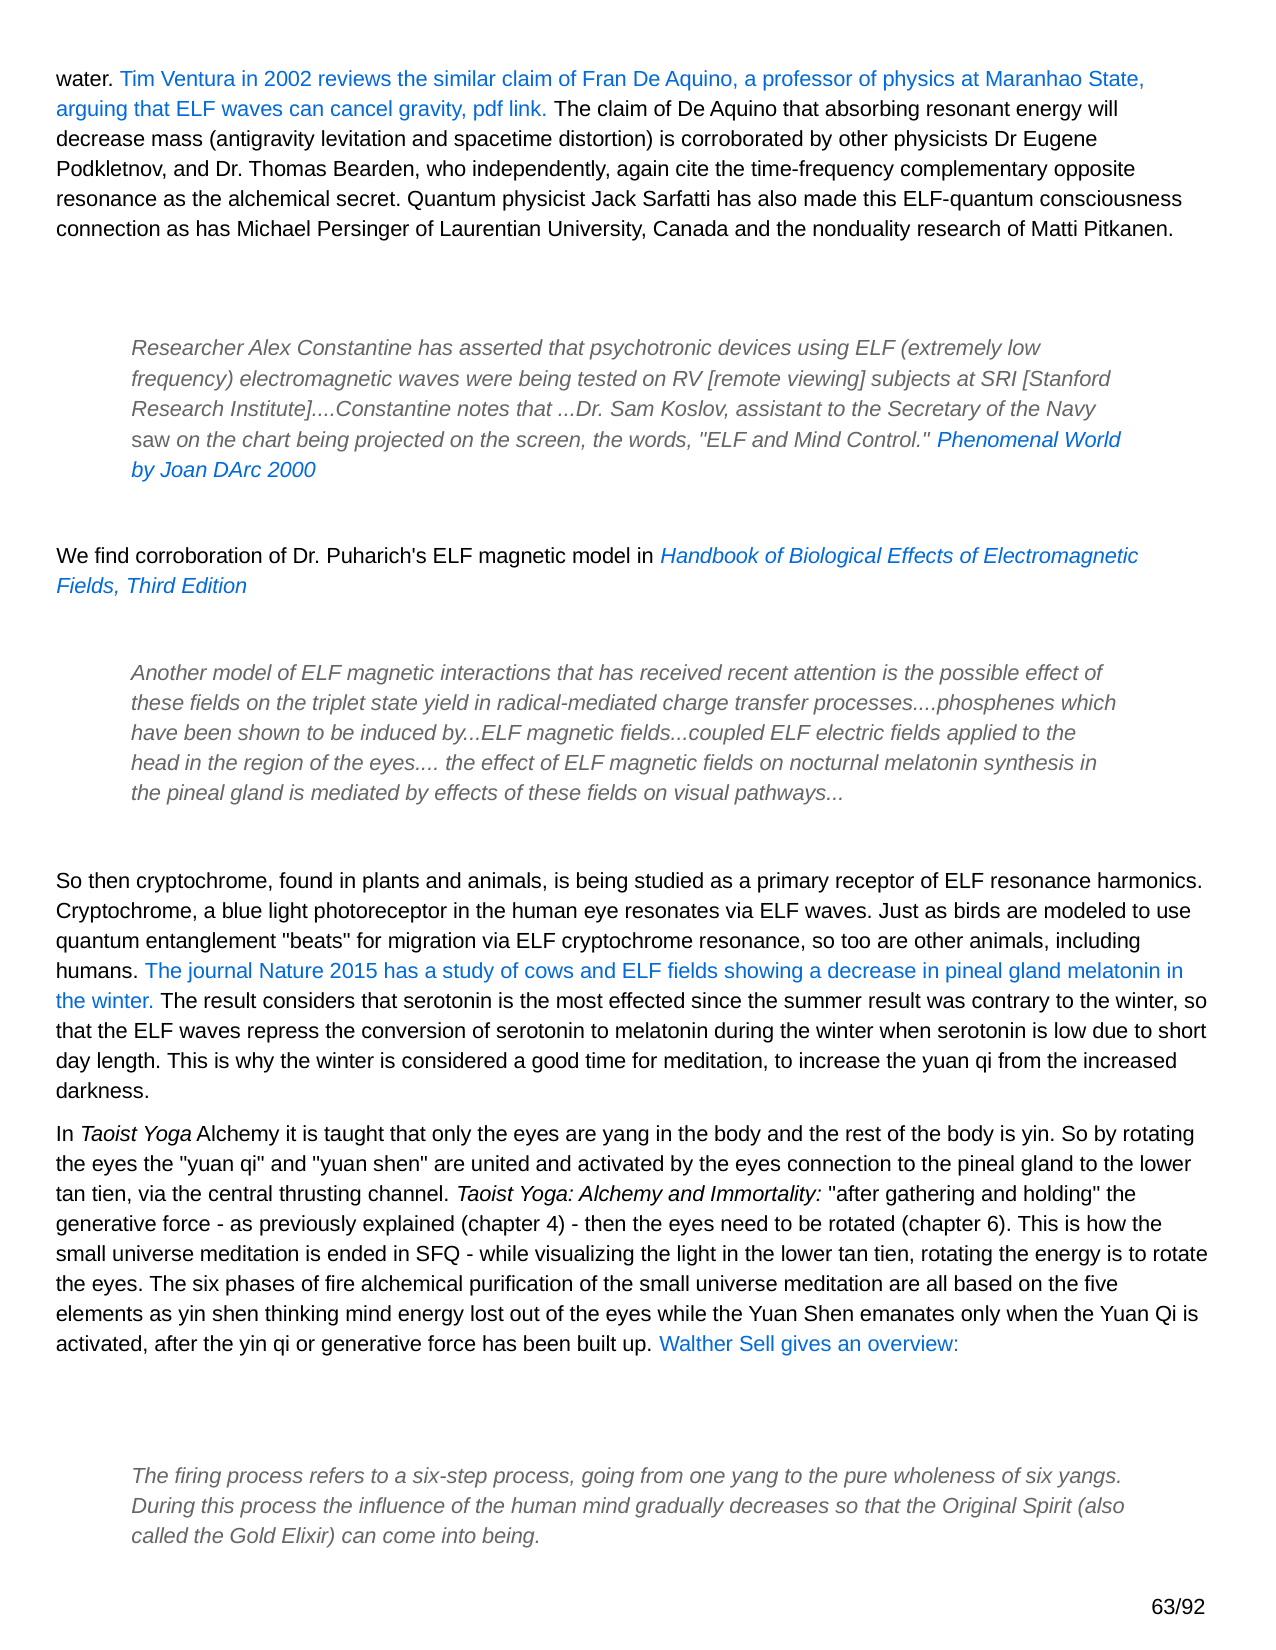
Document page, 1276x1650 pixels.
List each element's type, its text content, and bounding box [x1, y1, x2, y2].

text_box Another model of ELF magnetic interactions that has received recent attention is the possible effect of these fields on the triplet state yield in radical-mediated charge transfer processes....phosphenes which have been shown to be induced by...ELF magnetic fields...coupled ELF electric fields applied to the head in the region of the eyes.... the effect of ELF magnetic fields on nocturnal melatonin synthesis in the pineal gland is mediated by effects of these fields on visual pathways... [130, 654, 1122, 803]
text_box The firing process refers to a six-step process, going from one yang to the pure wholeness of six yangs. During this process the influence of the human mind gradually decreases so that the Original Spirit (also called the Gold Elixir) can come into being. [131, 1457, 1127, 1546]
text_box water. Tim Ventura in 2002 reviews the similar claim of Fran De Aquino, a professor of physics at Maranhao State, arguing that ELF waves can cancel gravity, pdf link. The claim of De Aquino that absorbing resonant energy will decrease mass (antigravity levitation and spacetime distortion) is corroborated by other physicists Dr Eugene Podkletnov, and Dr. Thomas Bearden, who independently, again cite the time-frequency complementary opposite resonance as the alchemical secret. Quantum physicist Jack Sarfatti has also made this ELF-quantum consciousness connection as has Michael Persinger of Laurentian University, Canada and the nonduality research of Matti Pitkanen. [55, 60, 1193, 266]
text_box Researcher Alex Constantine has asserted that psychotronic devices using ELF (extremely low frequency) electromagnetic waves were being tested on RV [remote viewing] subjects at SRI [Stanford Research Institute]....Constantine notes that ...Dr. Sam Koslov, assistant to the Secretary of the Navy saw on the chart being projected on the screen, the words, "ELF and Mind Control." Phenomenal World by Joan DArc 2000 [131, 329, 1140, 478]
text_box 63/92 [1151, 1592, 1218, 1617]
text_box So then cryptochrome, found in plants and animals, is being studied as a primary receptor of ELF resonance harmonics. Cryptochrome, a blue light photoreceptor in the human eye resonates via ELF waves. Just as birds are modeled to use quantum entanglement "beats" for migration via ELF cryptochrome resonance, so too are other animals, including humans. The journal Nature 2015 has a study of cows and ELF fields showing a decrease in pineal gland melatonin in the winter. The result considers that serotonin is the most effected since the summer result was contrary to the winter, so that the ELF waves repress the conversion of serotonin to melatonin during the winter when serotonin is low due to short day length. This is why the winter is considered a good time for meditation, to increase the yuan qi from the increased darkness. In Taoist Yoga Alchemy it is taught that only the eyes are yang in the body and the rest of the body is yin. So by rotating the eyes the "yuan qi" and "yuan shen" are united and activated by the eyes connection to the pineal gland to the lower tan tien, via the central thrusting channel. Taoist Yoga: Alchemy and Immortality: "after gathering and holding" the generative force - as previously explained (chapter 4) - then the eyes need to be rotated (chapter 6). This is how the small universe meditation is ended in SFQ - while visualizing the light in the lower tan tien, rotating the energy is to rotate the eyes. The six phases of fire alchemical purification of the small universe meditation are all based on the five elements as yin shen thinking mind energy lost out of the eyes while the Yuan Shen emanates only when the Yuan Qi is activated, after the yin qi or generative force has been built up. Walther Sell gives an overview: [55, 862, 1213, 1395]
text_box We find corroboration of Dr. Puharich's ELF magnetic model in Handbook of Biological Effects of Electromagnetic Fields, Third Edition [56, 537, 1182, 594]
